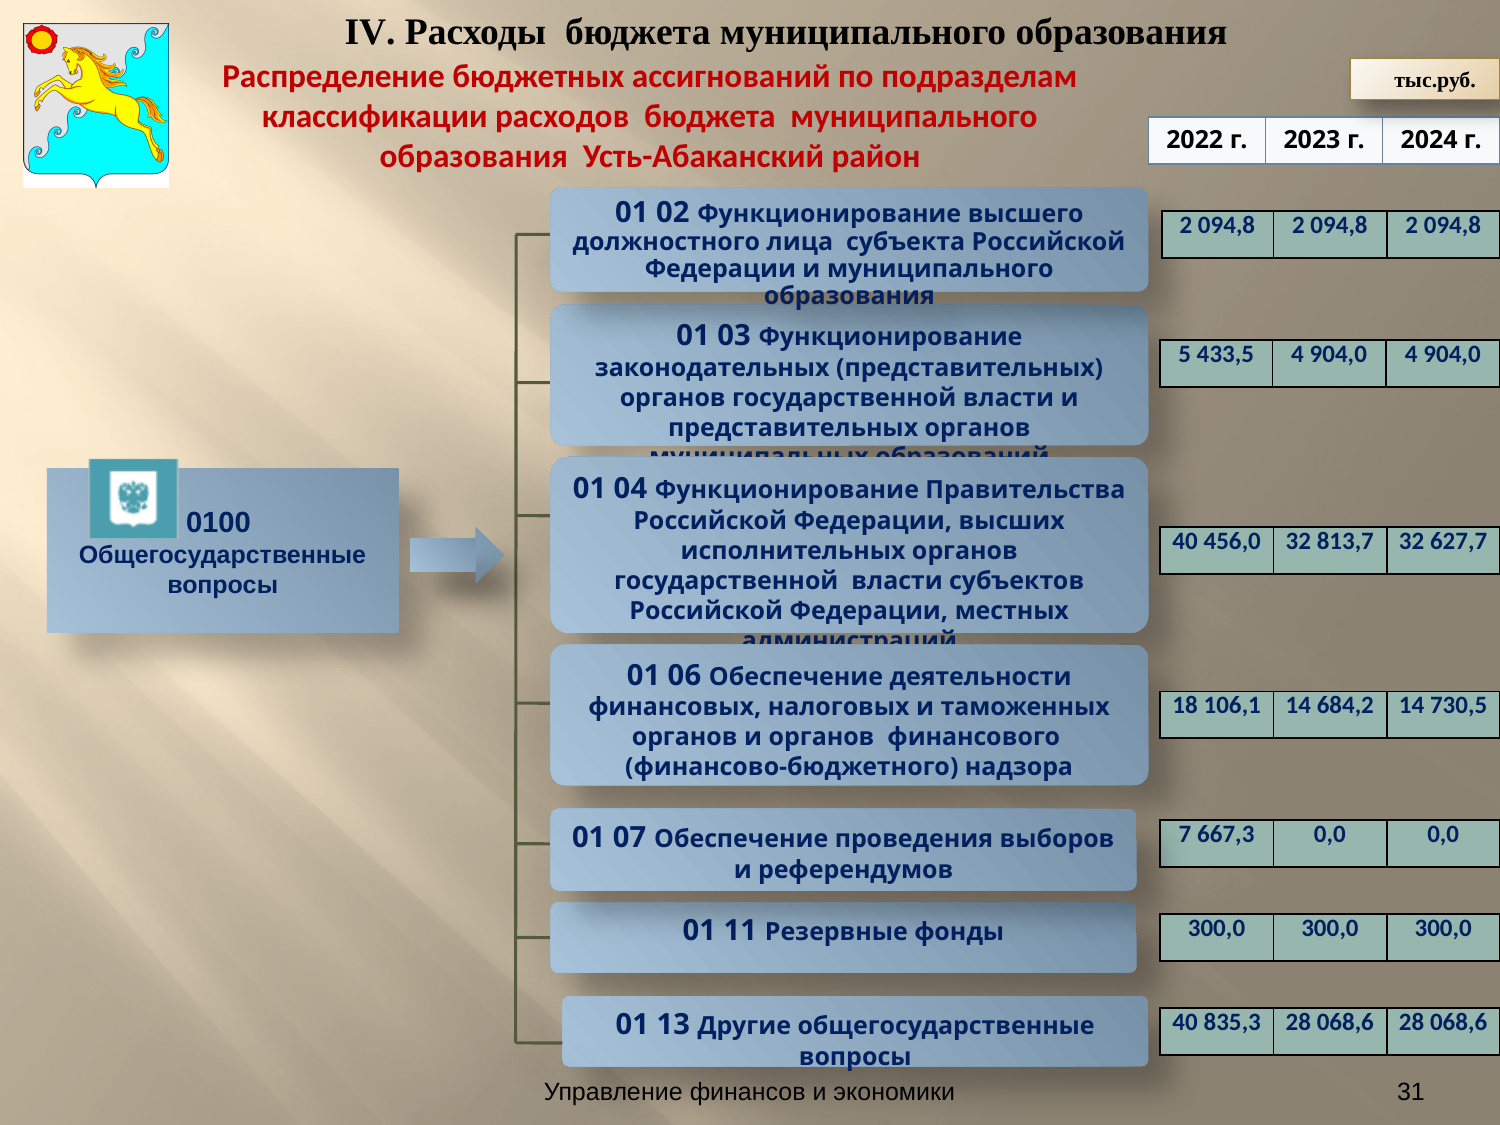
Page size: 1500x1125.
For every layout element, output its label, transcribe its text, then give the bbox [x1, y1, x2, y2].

text_box 01 07 Обеспечение проведения выборов и референдумов [550, 808, 1137, 891]
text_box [146, 603, 956, 675]
table_header 5 433,5 [1161, 341, 1272, 386]
table_header 7 667,3 [1161, 821, 1273, 866]
table_header 0,0 [1388, 821, 1499, 866]
table_header 2 094,8 [1274, 212, 1386, 257]
table_header 2 094,8 [1388, 212, 1499, 257]
slide_number 31 [1299, 1056, 1425, 1113]
picture [70, 456, 184, 543]
text_box 01 04 Функционирование Правительства Российской Федерации, высших исполнительных органов государственной власти субъектов Российской Федерации, местных администраций [550, 456, 1149, 633]
text_box 01 06 Обеспечение деятельности финансовых, налоговых и таможенных органов и органов финансового (финансово-бюджетного) надзора [550, 644, 1149, 786]
table_header 32 813,7 [1274, 528, 1386, 573]
text_box 01 13 Другие общегосударственные вопросы [562, 996, 1149, 1067]
table_header 32 627,7 [1388, 528, 1499, 573]
table_header 2024 г. [1383, 125, 1499, 163]
table_header 4 904,0 [1273, 341, 1385, 386]
table_header 2022 г. [1149, 118, 1265, 163]
table_header 14 730,5 [1388, 692, 1499, 737]
text_box IV. Расходы бюджета муниципального образования [222, 0, 1360, 60]
table_header 300,0 [1274, 915, 1386, 960]
text_box тыс.руб. [1349, 58, 1500, 100]
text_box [409, 527, 505, 584]
table_header 28 068,6 [1388, 1009, 1499, 1054]
text_box 0100 Общегосударственные вопросы [46, 468, 399, 633]
table_header 40 456,0 [1161, 528, 1273, 573]
table_header 40 835,3 [1161, 1009, 1273, 1054]
text_box 01 11 Резервные фонды [550, 902, 1137, 973]
table_header 14 684,2 [1274, 692, 1386, 737]
text_box 01 02 Функционирование высшего должностного лица субъекта Российской Федерации и муниципального образования [550, 187, 1149, 292]
footer Управление финансов и экономики [512, 1052, 988, 1113]
table_header 300,0 [1388, 915, 1499, 960]
table_header 18 106,1 [1161, 692, 1273, 737]
table_header 4 904,0 [1387, 341, 1499, 386]
title Распределение бюджетных ассигнований по подразделам классификации расходов бюджета муниципального образования Усть-Абаканский район [192, 35, 1125, 194]
table_header 0,0 [1274, 821, 1386, 866]
table_header 28 068,6 [1274, 1009, 1386, 1054]
table_header 2 094,8 [1163, 212, 1273, 257]
table_header 300,0 [1161, 915, 1273, 960]
table_header 2023 г. [1266, 118, 1382, 163]
text_box 01 03 Функционирование законодательных (представительных) органов государственной власти и представительных органов муниципальных образований [550, 305, 1149, 446]
picture [23, 23, 169, 188]
